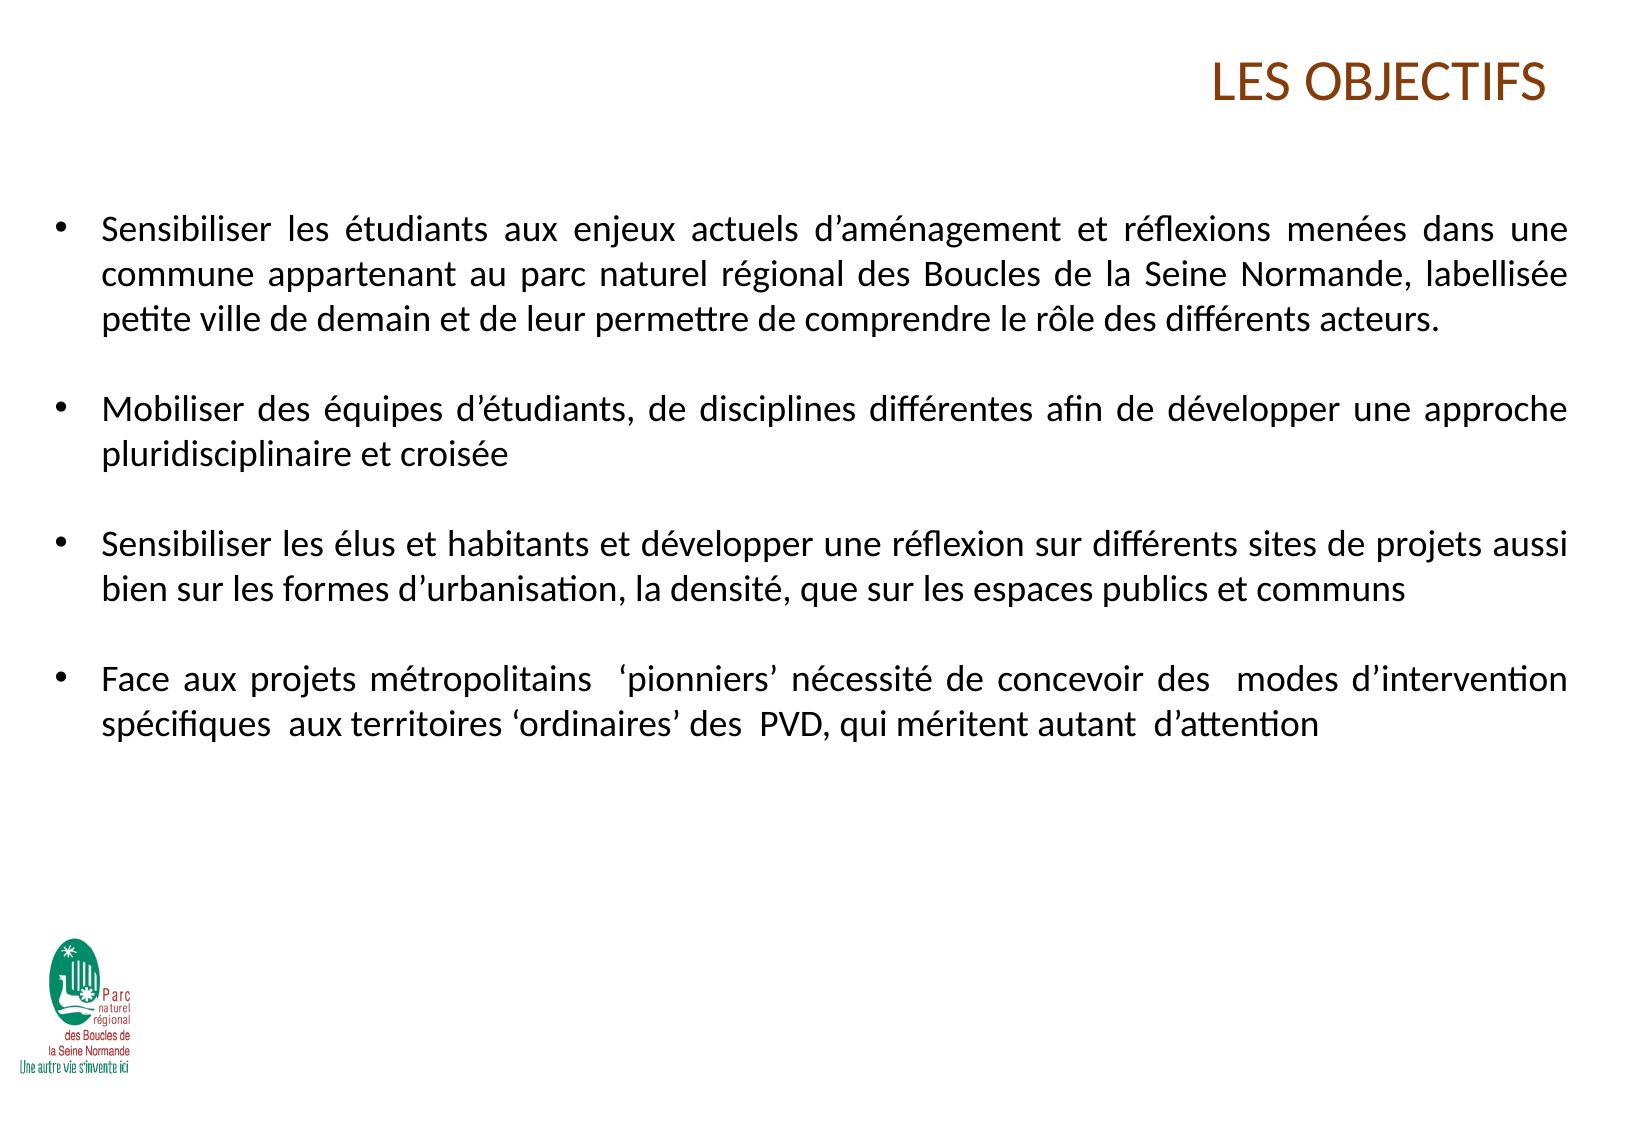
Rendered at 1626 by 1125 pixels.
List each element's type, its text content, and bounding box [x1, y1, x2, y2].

picture [47, 937, 131, 1057]
picture [16, 1059, 132, 1074]
text_box LES OBJECTIFS [984, 34, 1563, 120]
text_box Sensibiliser les étudiants aux enjeux actuels d’aménagement et réflexions menées dans une commune appartenant au parc naturel régional des Boucles de la Seine Normande, labellisée petite ville de demain et de leur permettre de comprendre le rôle des différents acteurs. Mobiliser des équipes d’étudiants, de disciplines différentes afin de développer une approche pluridisciplinaire et croisée Sensibiliser les élus et habitants et développer une réflexion sur différents sites de projets aussi bien sur les formes d’urbanisation, la densité, que sur les espaces publics et communs Face aux projets métropolitains ‘pionniers’ nécessité de concevoir des modes d’intervention spécifiques aux territoires ‘ordinaires’ des PVD, qui méritent autant d’attention [39, 196, 1585, 797]
